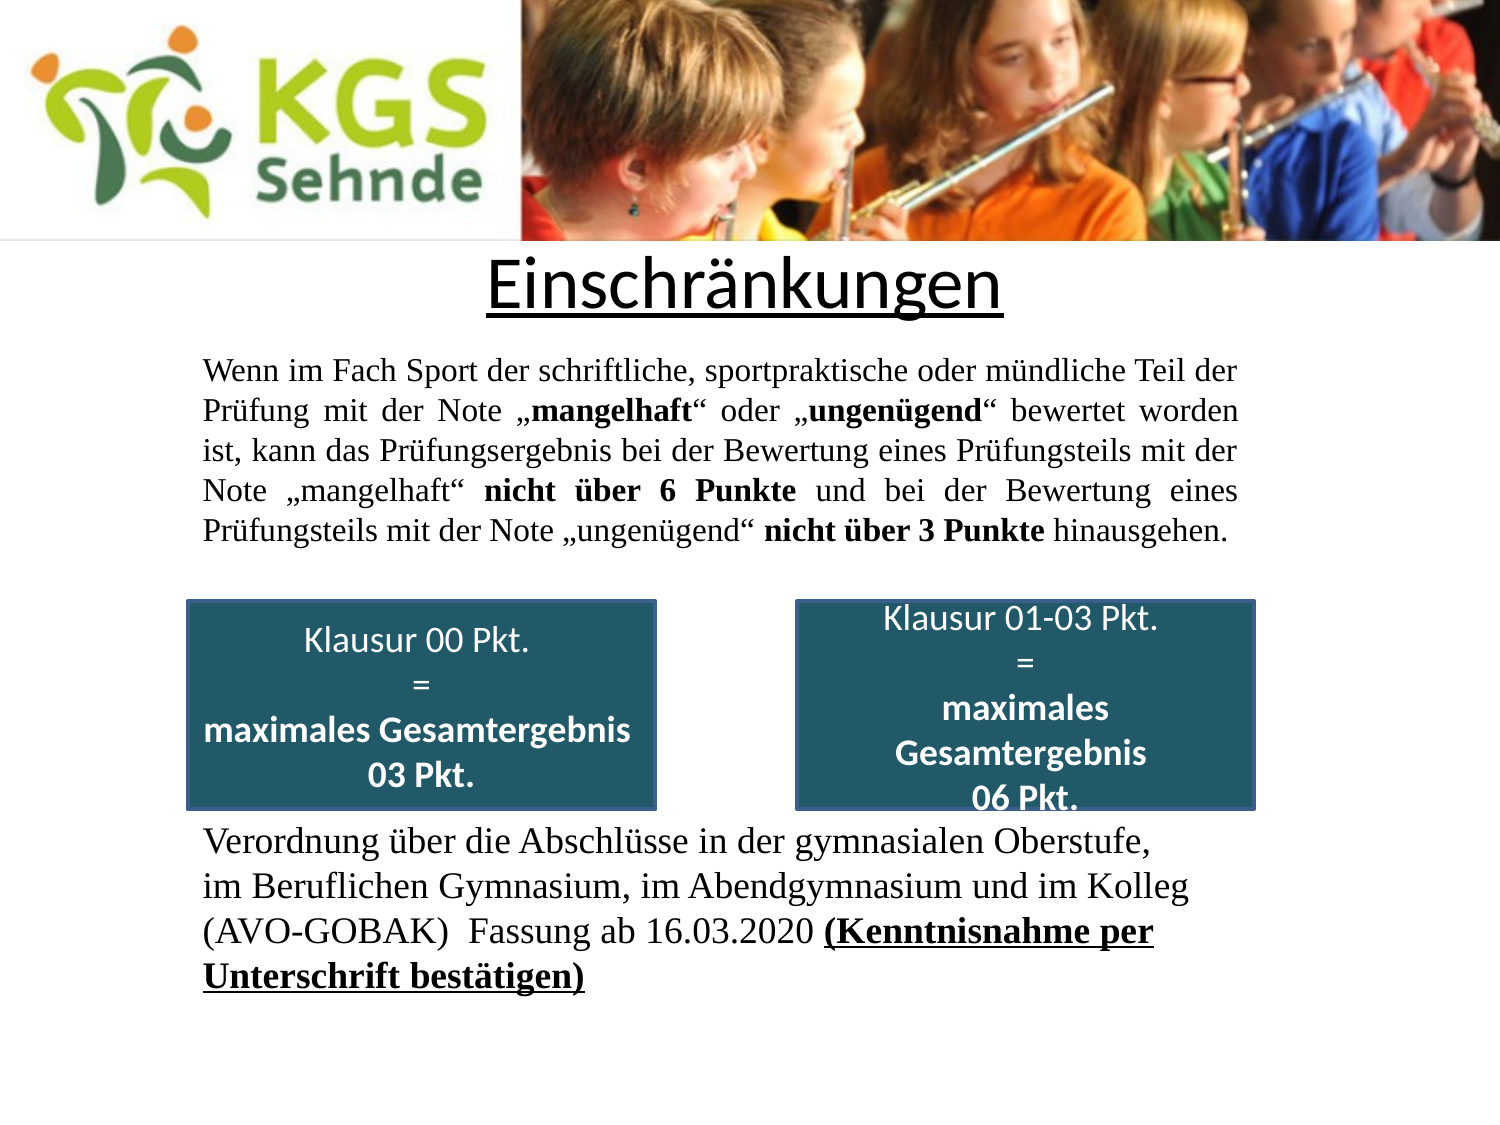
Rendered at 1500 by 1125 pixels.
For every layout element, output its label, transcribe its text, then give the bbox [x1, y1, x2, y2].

picture [0, 0, 1500, 241]
text_box Klausur 00 Pkt. = maximales Gesamtergebnis 03 Pkt. [186, 599, 657, 811]
title Einschränkungen [70, 196, 1421, 361]
text_box Verordnung über die Abschlüsse in der gymnasialen Oberstufe, im Beruflichen Gymnasium, im Abendgymnasium und im Kolleg (AVO-GOBAK) Fassung ab 16.03.2020 (Kenntnisnahme per Unterschrift bestätigen) [187, 809, 1254, 1004]
text_box Wenn im Fach Sport der schriftliche, sportpraktische oder mündliche Teil der Prüfung mit der Note „mangelhaft“ oder „ungenügend“ bewertet worden ist, kann das Prüfungsergebnis bei der Bewertung eines Prüfungsteils mit der Note „mangelhaft“ nicht über 6 Punkte und bei der Bewertung eines Prüfungsteils mit der Note „ungenügend“ nicht über 3 Punkte hinausgehen. [187, 340, 1254, 556]
text_box Klausur 01-03 Pkt. = maximales Gesamtergebnis 06 Pkt. [795, 599, 1256, 811]
